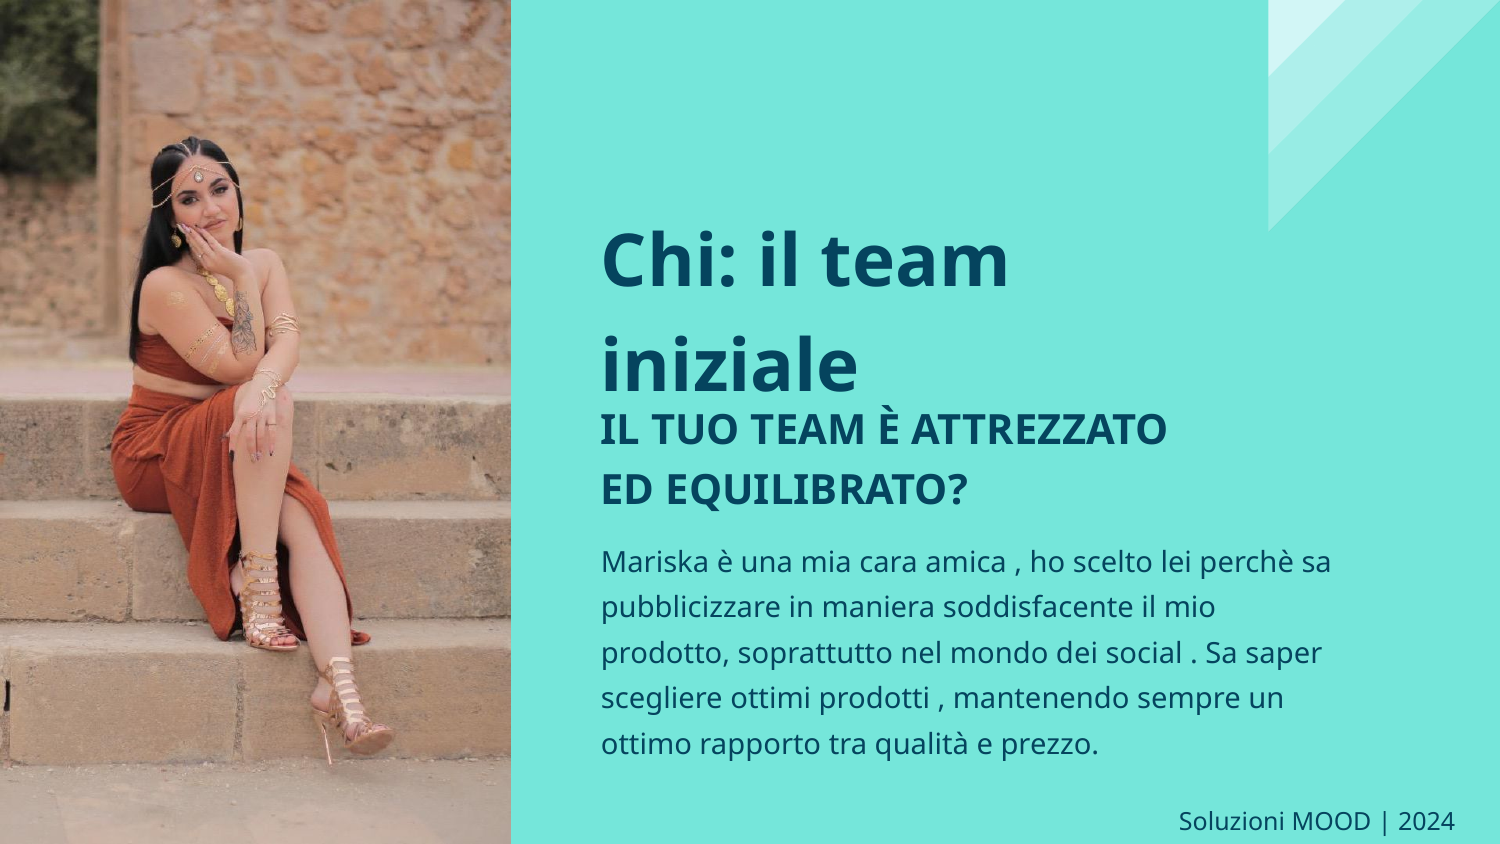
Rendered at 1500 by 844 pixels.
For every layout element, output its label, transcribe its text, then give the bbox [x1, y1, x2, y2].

picture [0, 0, 511, 844]
text_box Soluzioni MOOD | 2024 [908, 793, 1456, 836]
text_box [600, 196, 1344, 753]
text_box [1268, 0, 1500, 232]
